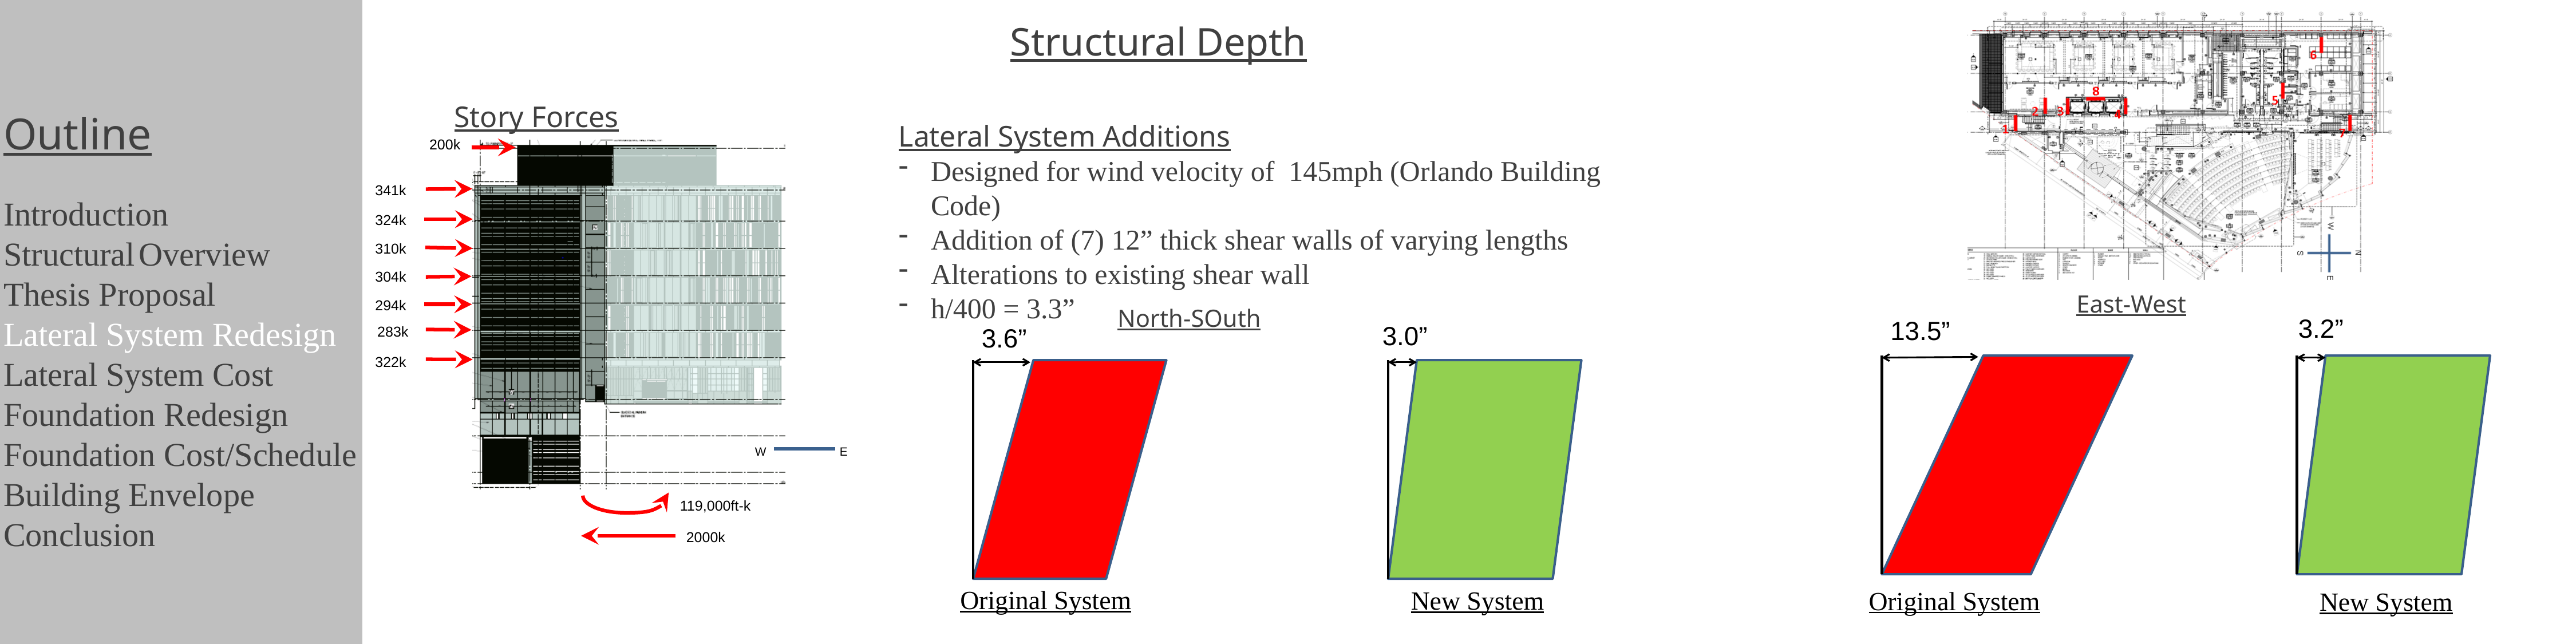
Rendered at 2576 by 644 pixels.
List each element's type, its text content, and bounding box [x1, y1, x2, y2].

text_box [2298, 354, 2492, 576]
text_box [1795, 492, 2162, 619]
text_box Story Forces [451, 95, 761, 131]
text_box [1883, 354, 2134, 576]
text_box 3.2” [2289, 322, 2361, 348]
picture [1967, 8, 2395, 287]
text_box Original System [1860, 579, 2154, 620]
text_box [1390, 359, 1583, 580]
text_box [858, 0, 1718, 644]
text_box Structural Depth [1007, 14, 1570, 64]
text_box 3.6” [973, 317, 1045, 357]
text_box 3.0” [1374, 314, 1445, 355]
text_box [372, 132, 859, 551]
text_box [975, 359, 1168, 579]
text_box Outline Introduction Structural Overview Thesis Proposal Lateral System Redesign Lateral System Cost Foundation Redesign Foundation Cost/Schedule Building Envelope Conclusion [0, 0, 362, 644]
text_box Original System [951, 579, 1245, 619]
text_box East-West [2068, 291, 2361, 322]
text_box 13.5” [1882, 310, 1997, 350]
text_box New System [1402, 579, 1696, 620]
text_box North-SOuth [1109, 298, 1402, 336]
text_box New System [2311, 580, 2576, 621]
text_box Lateral System Additions Designed for wind velocity of 145mph (Orlando Building Code) Addition of (7) 12” thick shear walls of varying lengths Alterations to existing shear wall h/400 = 3.3” [895, 114, 1682, 326]
